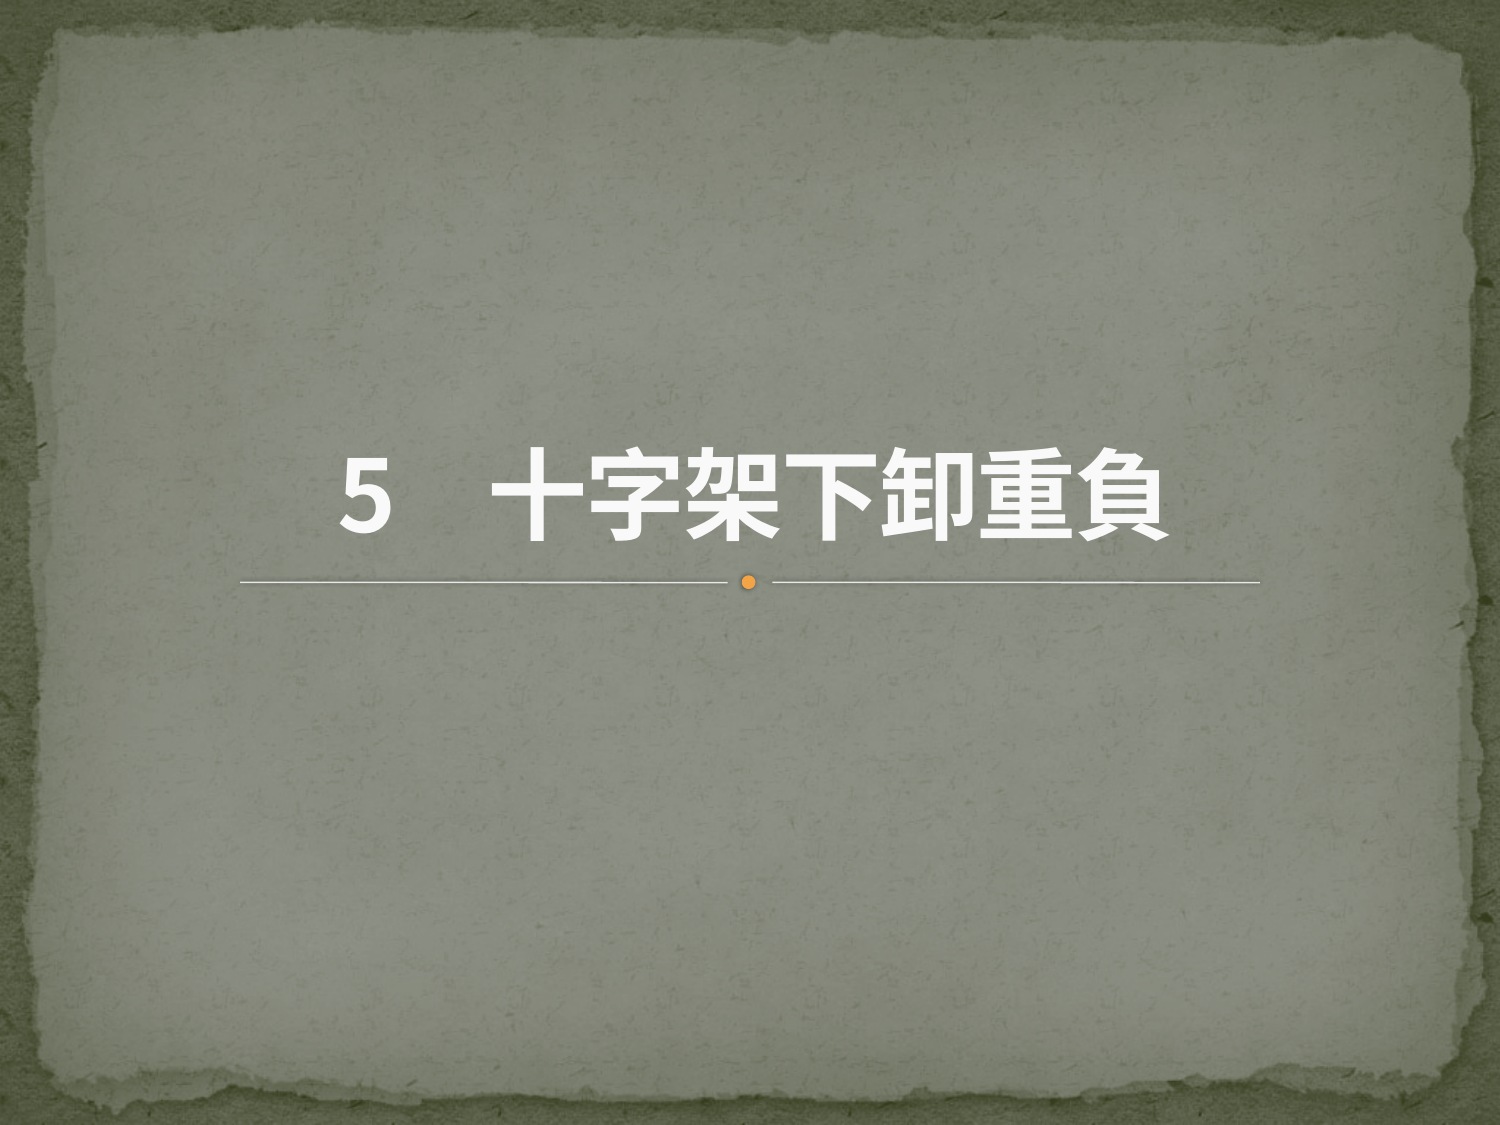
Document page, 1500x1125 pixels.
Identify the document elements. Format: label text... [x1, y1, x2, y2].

title 十字架下卸重負 [74, 235, 1438, 561]
